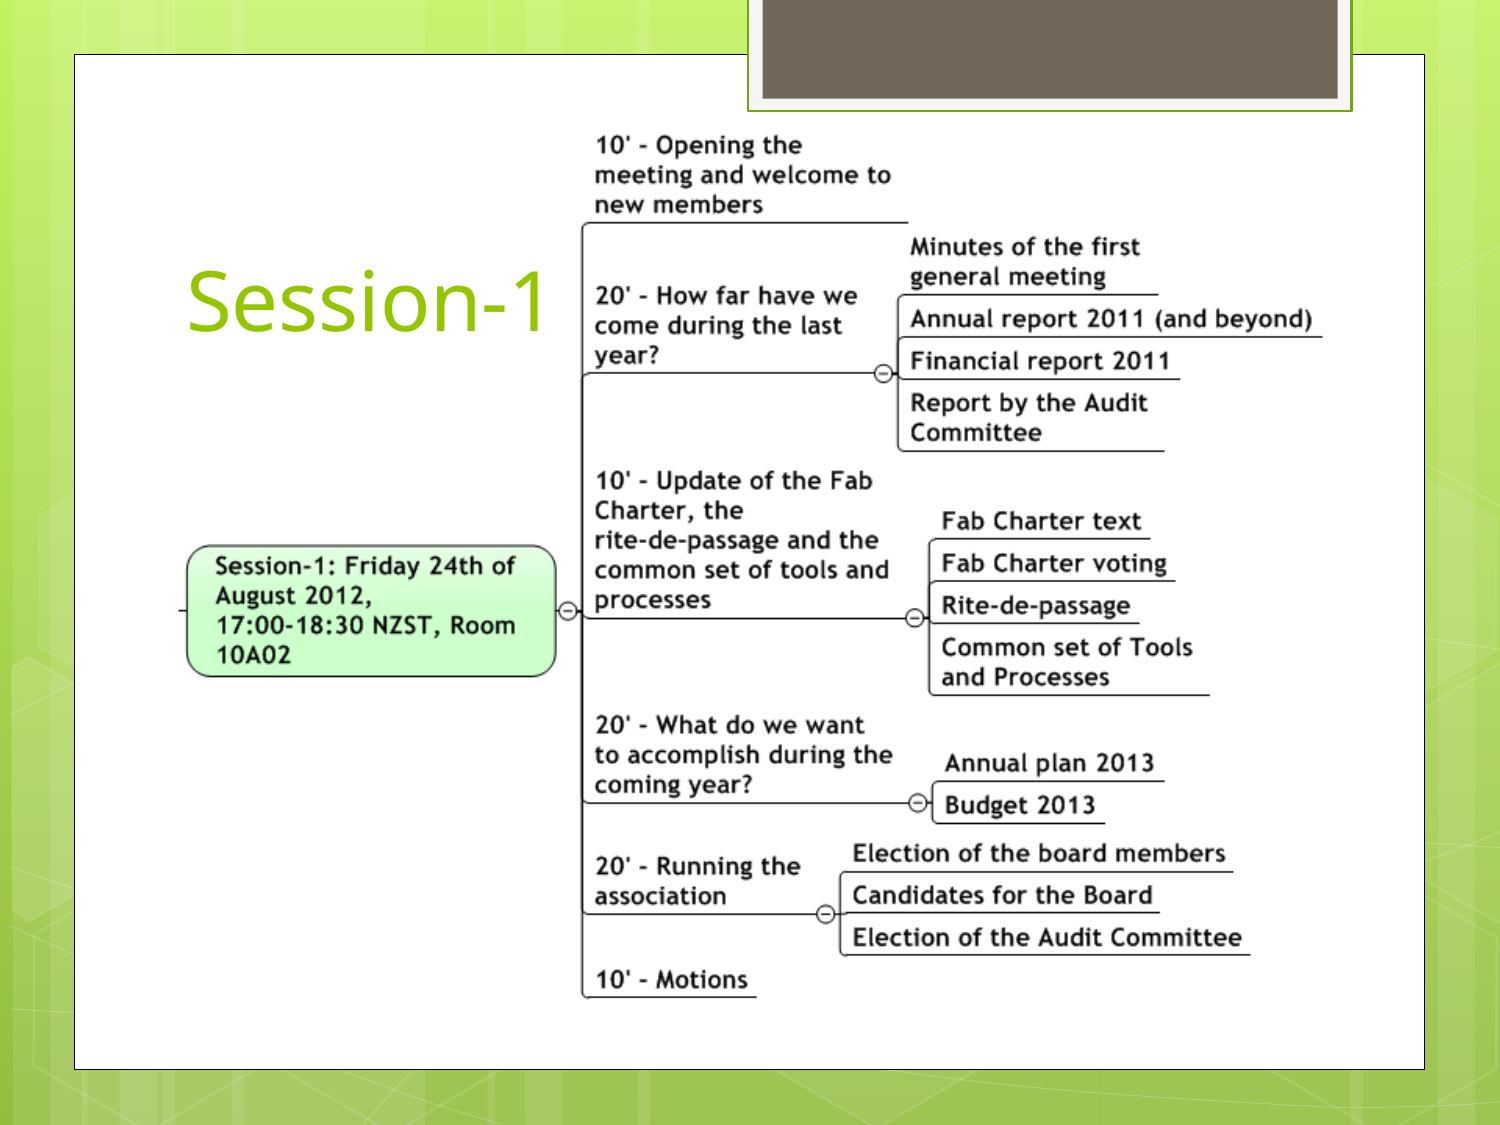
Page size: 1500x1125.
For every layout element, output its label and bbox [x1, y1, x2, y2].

picture [170, 119, 1330, 1006]
